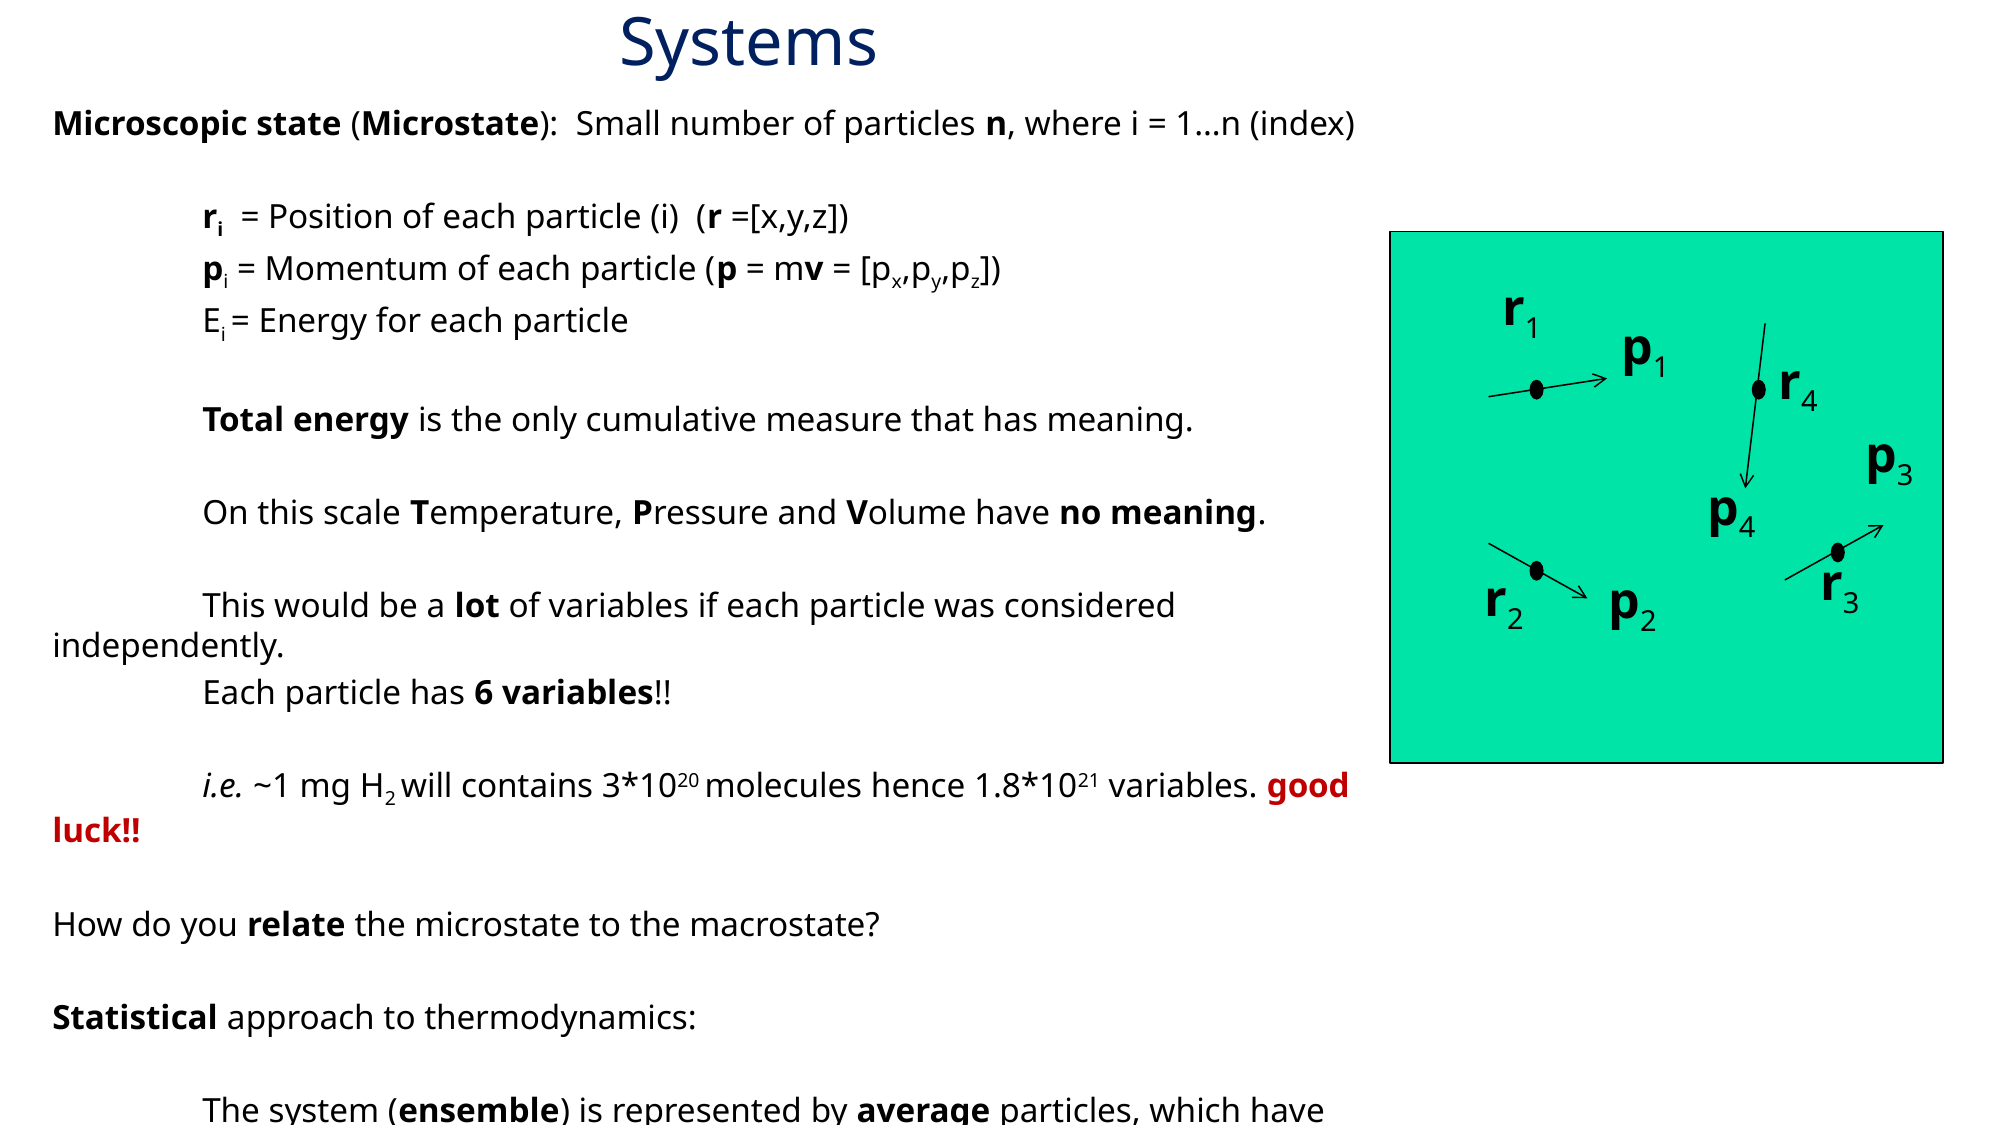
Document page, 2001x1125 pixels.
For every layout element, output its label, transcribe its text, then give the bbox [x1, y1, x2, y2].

title Microscopic Systems [603, 7, 1261, 87]
list Microscopic state (Microstate): Small number of particles n, where i = 1…n (index) ri = Position of each particle (i) (r =[x,y,z]) pi = Momentum of each particle (p = mv = [px,py,pz]) Ei = Energy for each particle Total energy is the only cumulative measure that has meaning. On this scale Temperature, Pressure and Volume have no meaning. This would be a lot of variables if each particle was considered independently. Each particle has 6 variables!! i.e. ~1 mg H2 will contains 3*1020 molecules hence 1.8*1021 variables. good luck!! How do you relate the microstate to the macrostate? Statistical approach to thermodynamics: The system (ensemble) is represented by average particles, which have average properties, (ensemble average). [37, 94, 1405, 1095]
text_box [1389, 231, 1944, 764]
